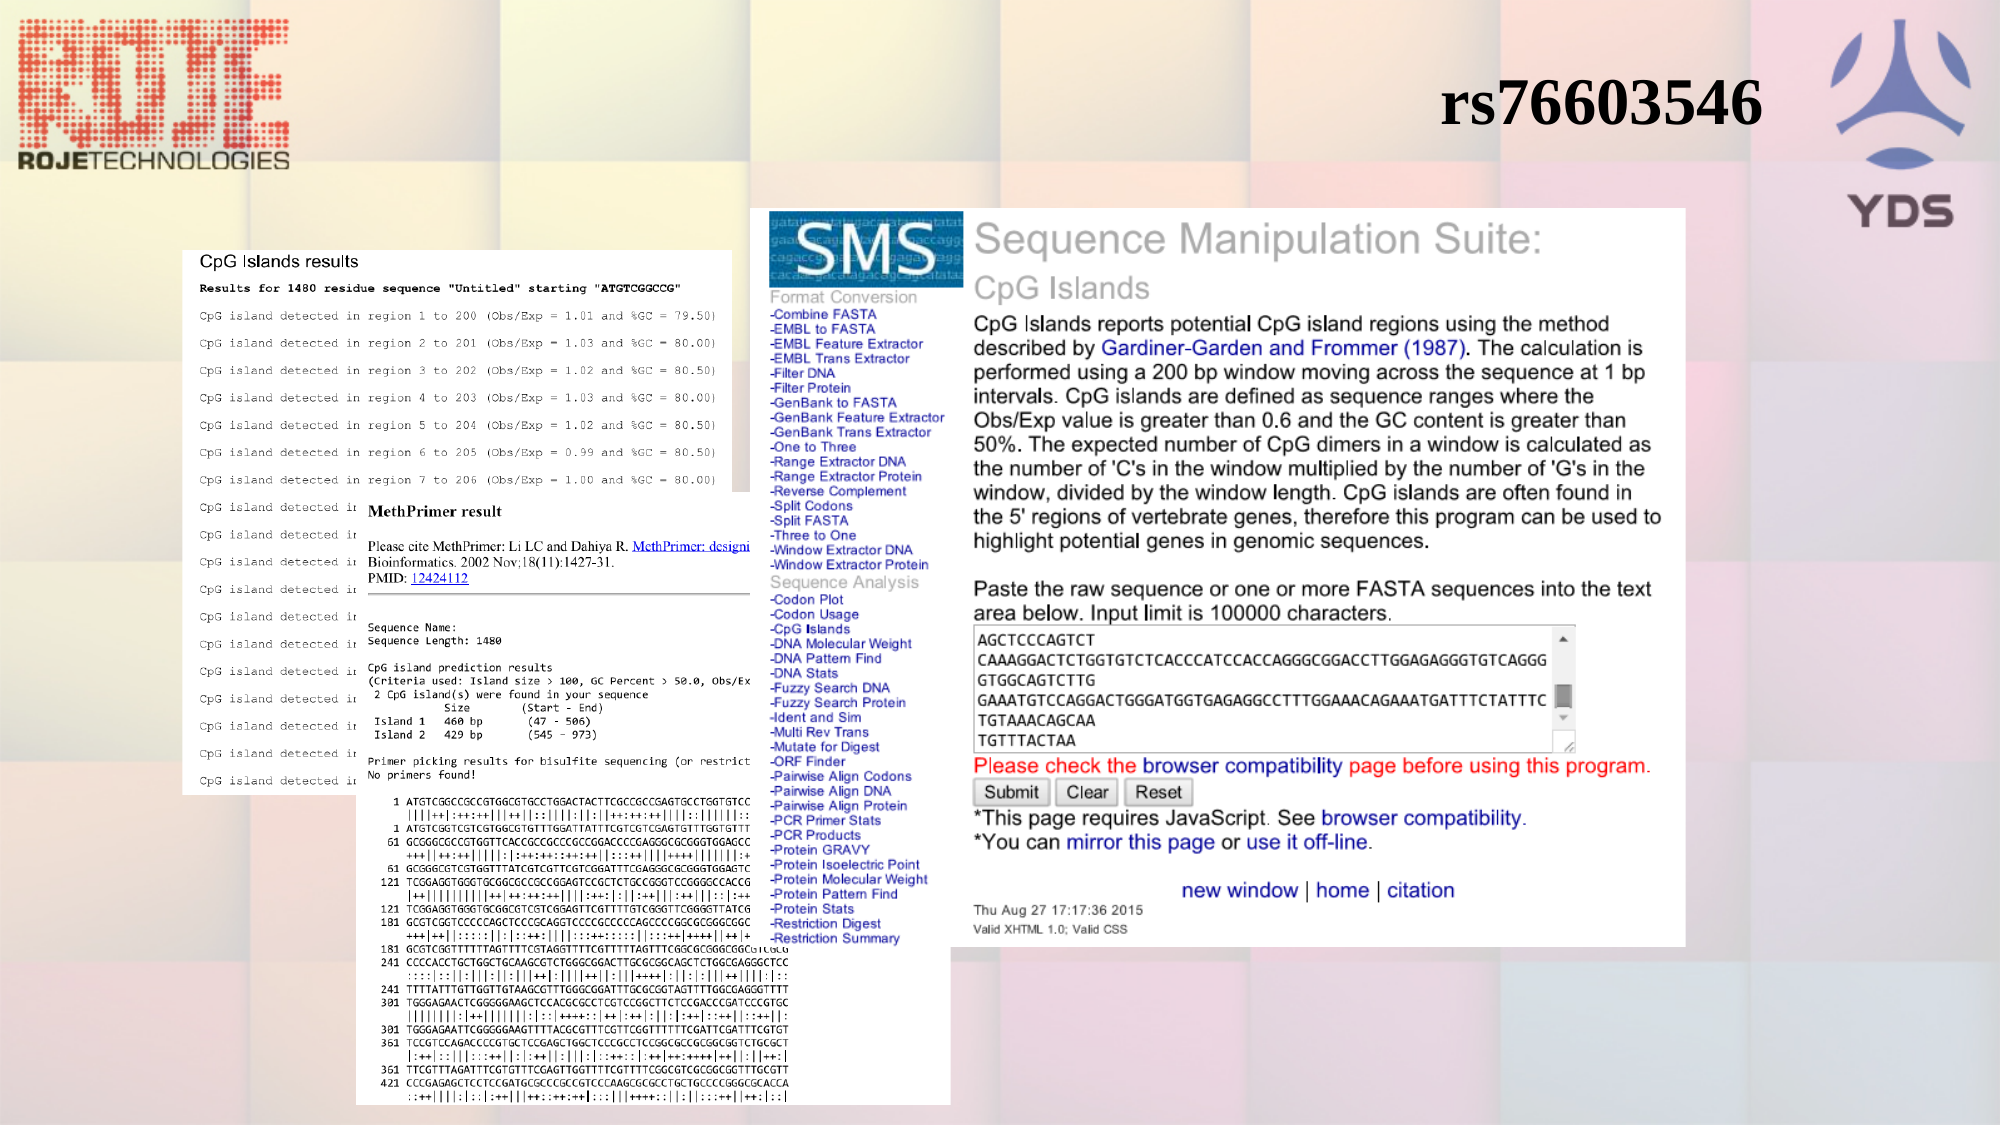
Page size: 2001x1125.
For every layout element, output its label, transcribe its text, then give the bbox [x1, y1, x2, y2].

picture [182, 208, 1686, 1105]
text_box rs76603546 [1425, 50, 1780, 146]
